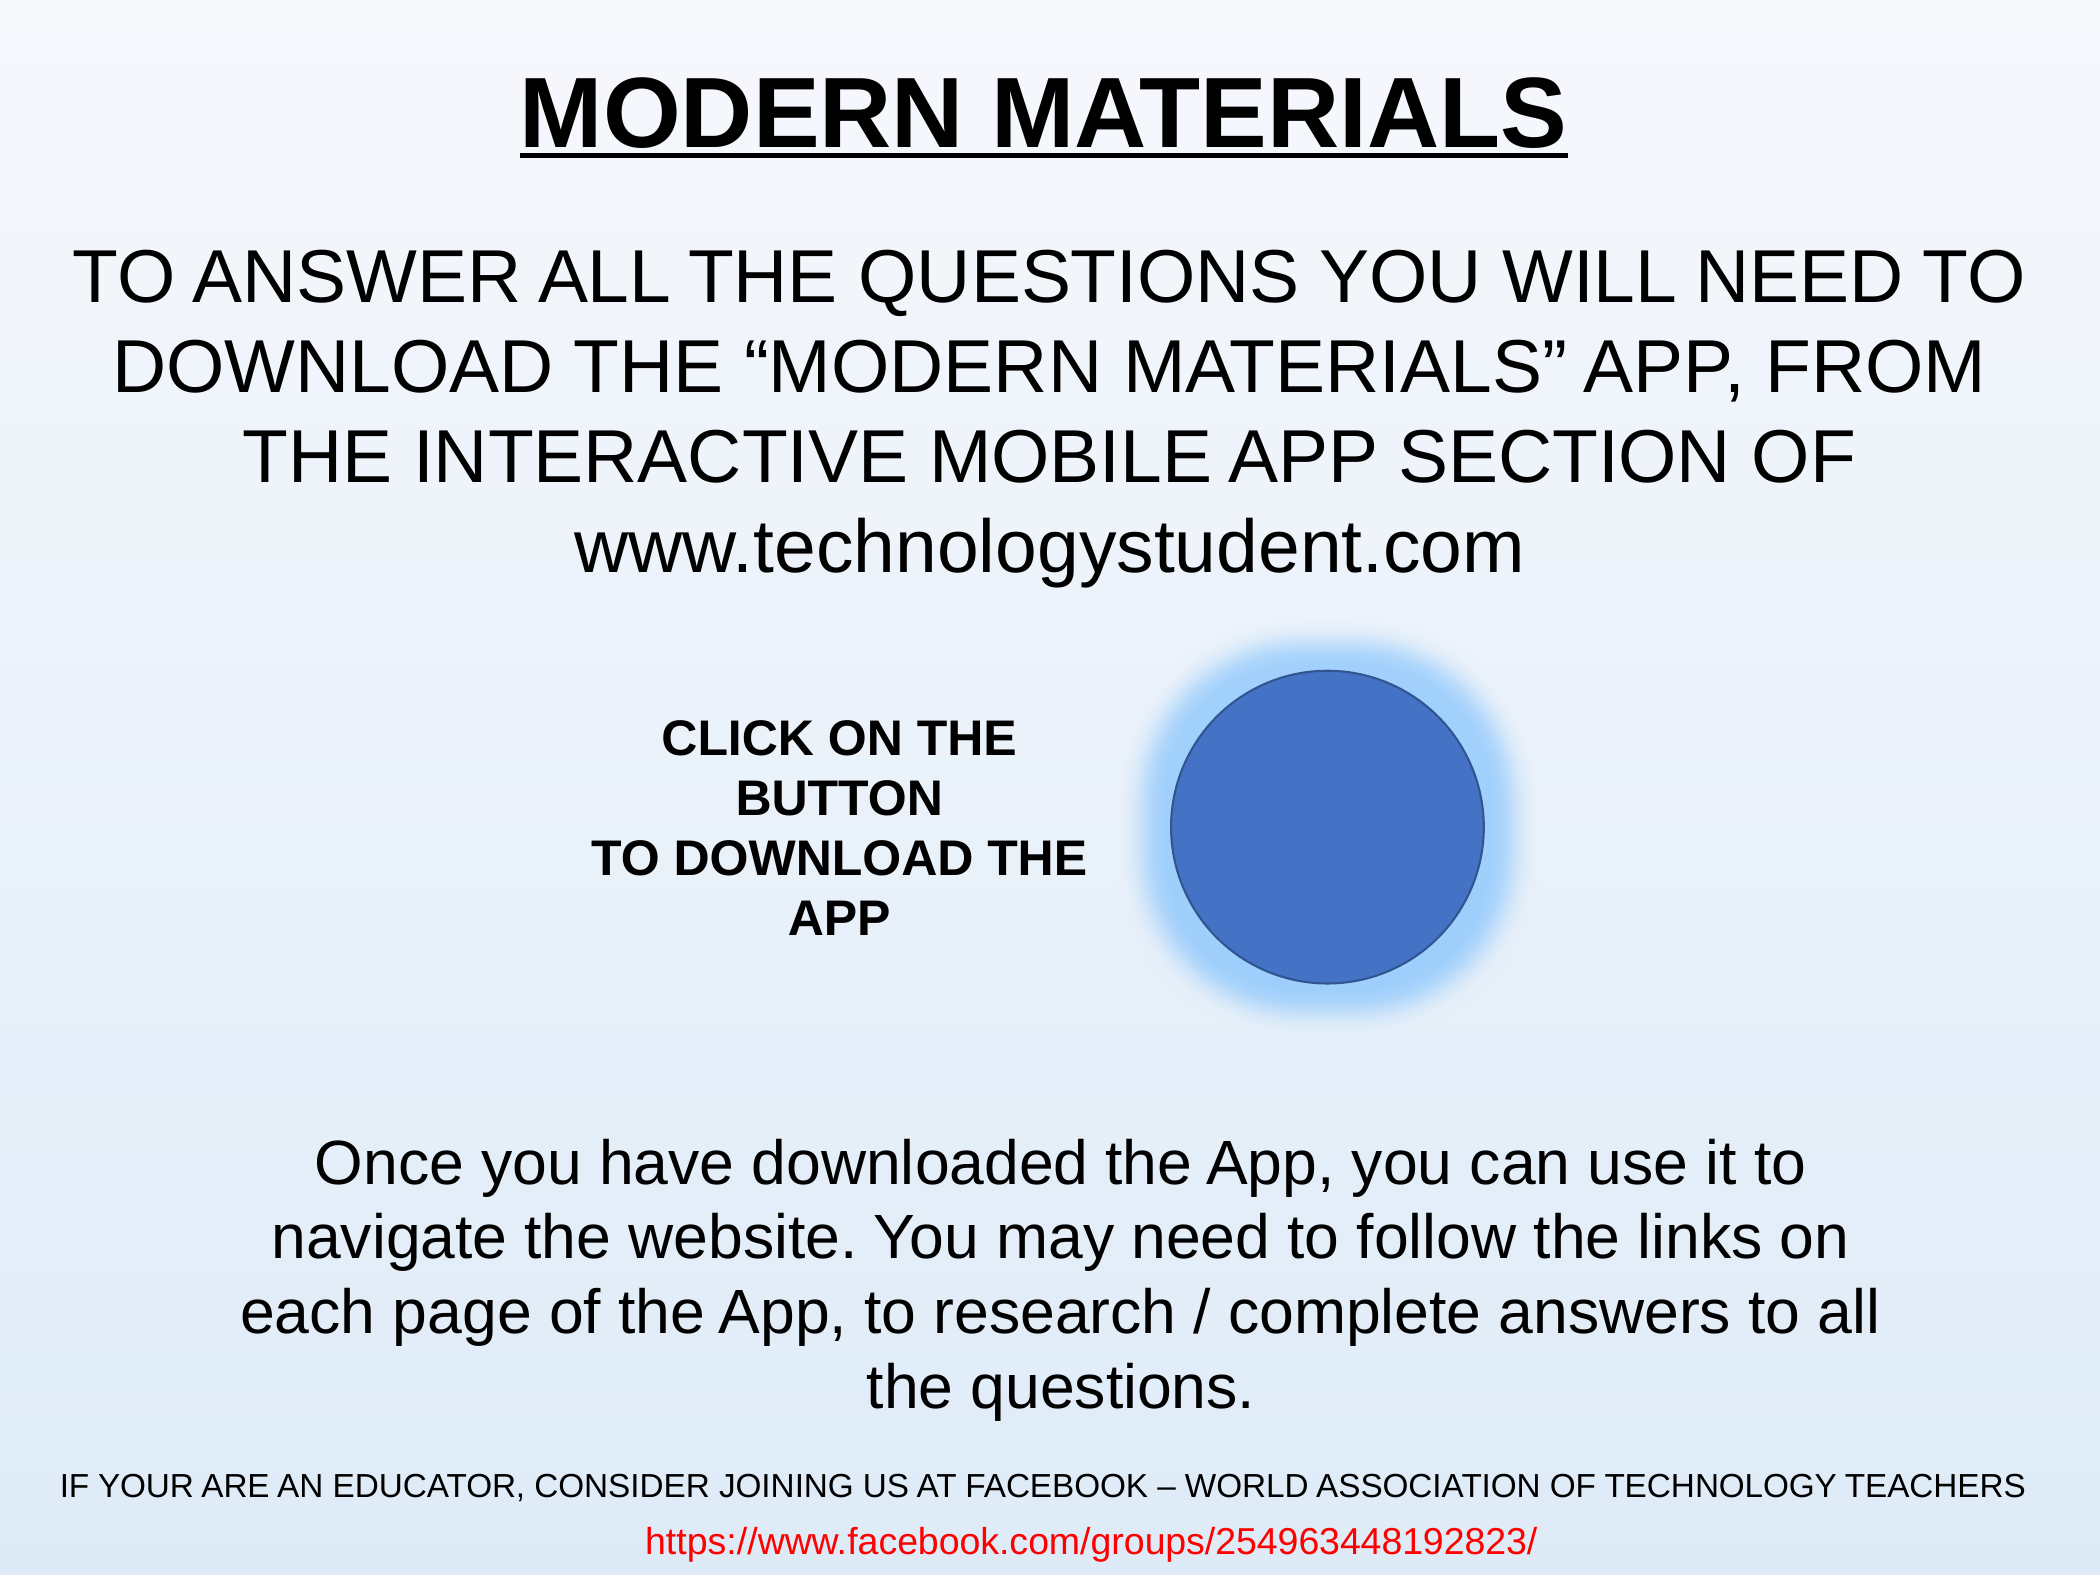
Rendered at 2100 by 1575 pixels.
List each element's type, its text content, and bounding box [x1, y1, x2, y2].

text_box CLICK ON THE BUTTON TO DOWNLOAD THE APP [551, 698, 1127, 954]
text_box IF YOUR ARE AN EDUCATOR, CONSIDER JOINING US AT FACEBOOK – WORLD ASSOCIATION OF TECHNOLOGY TEACHERS [45, 1456, 2044, 1511]
text_box TO ANSWER ALL THE QUESTIONS YOU WILL NEED TO DOWNLOAD THE “MODERN MATERIALS” APP, FROM THE INTERACTIVE MOBILE APP SECTION OF www.technologystudent.com [41, 219, 2059, 595]
text_box MODERN MATERIALS [43, 40, 2045, 175]
text_box [1170, 669, 1485, 985]
text_box https://www.facebook.com/groups/254963448192823/ [630, 1509, 1553, 1570]
text_box Once you have downloaded the App, you can use it to navigate the website. You may need to follow the links on each page of the App, to research / complete answers to all the questions. [210, 1114, 1912, 1429]
